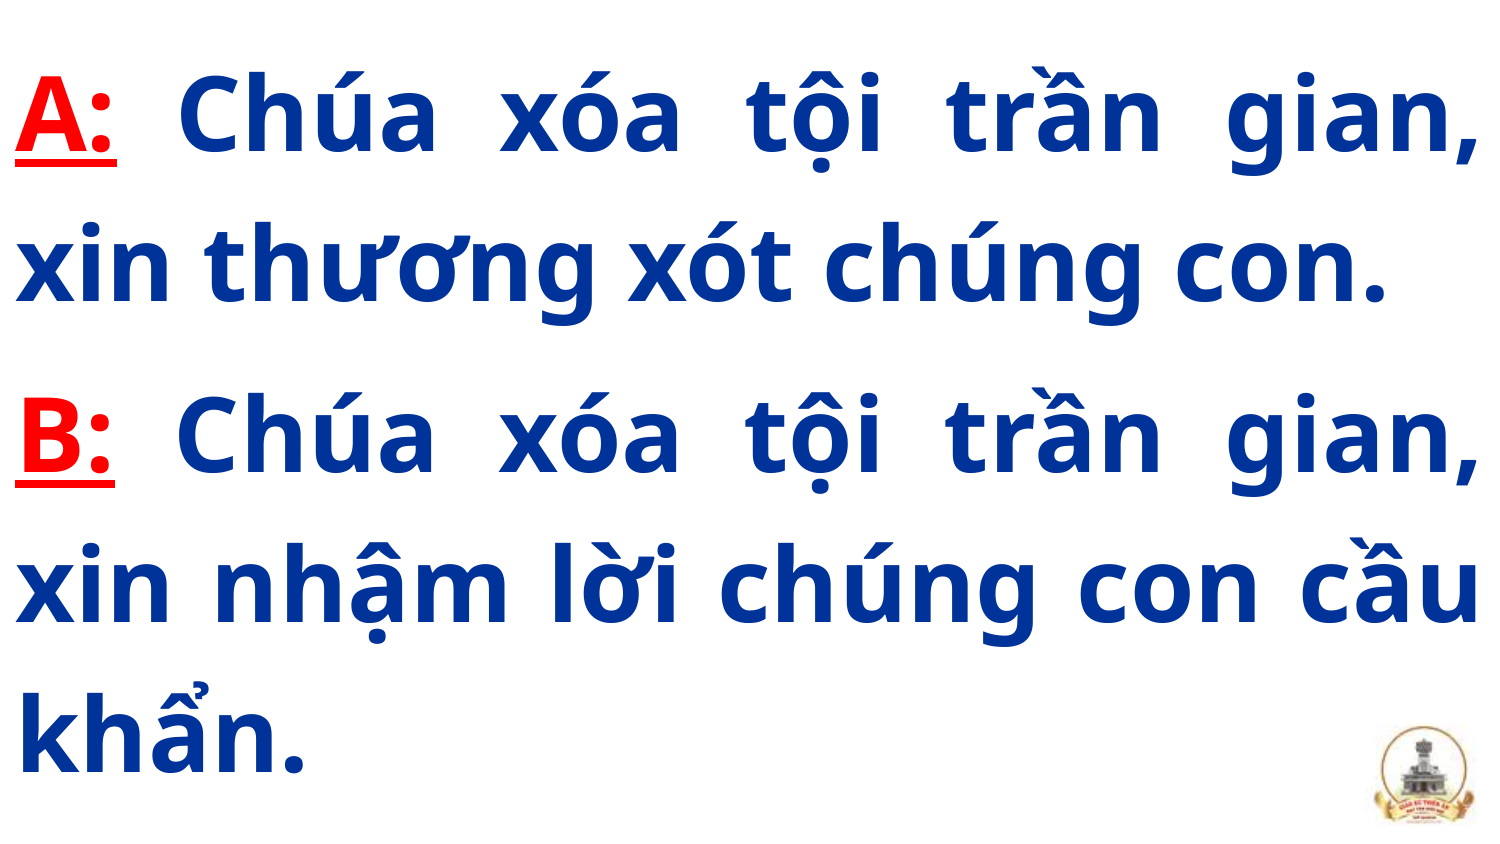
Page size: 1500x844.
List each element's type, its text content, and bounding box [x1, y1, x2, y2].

list A: Chúa xóa tội trần gian, xin thương xót chúng con. B: Chúa xóa tội trần gian, xin nhậm lời chúng con cầu khẩn. [0, 0, 1500, 844]
